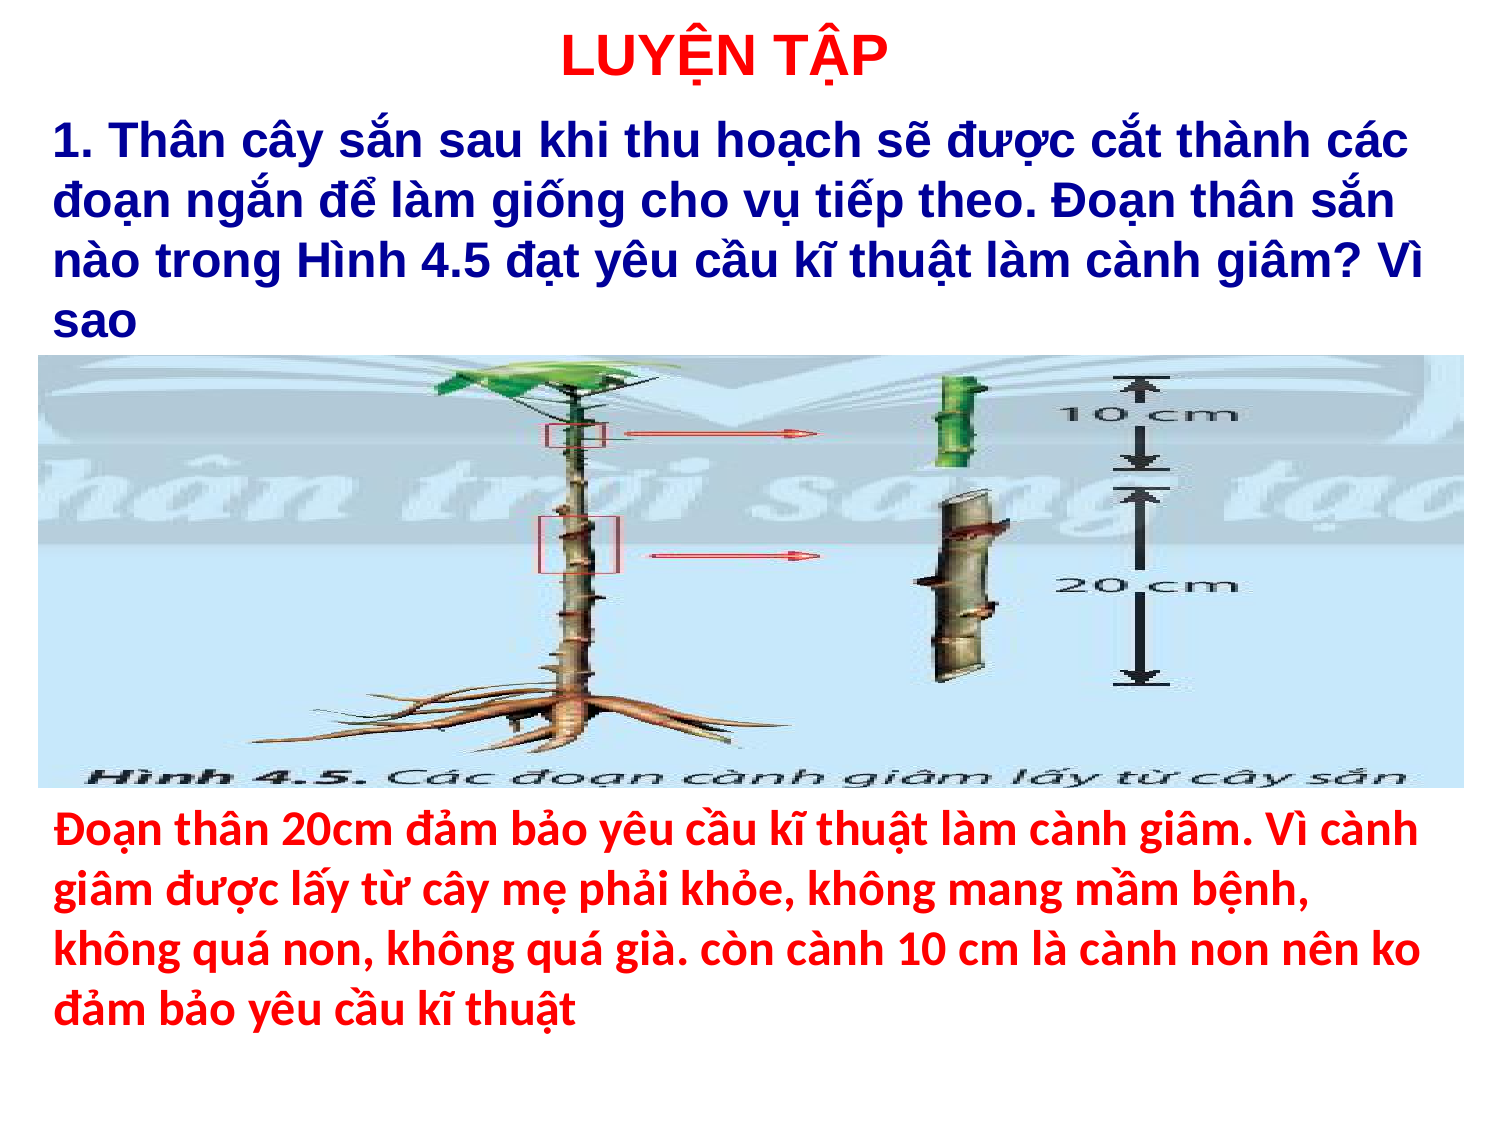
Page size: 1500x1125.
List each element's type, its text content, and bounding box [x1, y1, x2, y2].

picture [38, 355, 1464, 788]
title LUYỆN TẬP [50, 0, 1400, 99]
text_box Đoạn thân 20cm đảm bảo yêu cầu kĩ thuật làm cành giâm. Vì cành giâm được lấy từ cây mẹ phải khỏe, không mang mầm bệnh, không quá non, không quá già. còn cành 10 cm là cành non nên ko đảm bảo yêu cầu kĩ thuật [38, 795, 1450, 1043]
text_box 1. Thân cây sắn sau khi thu hoạch sẽ được cắt thành các đoạn ngắn để làm giống cho vụ tiếp theo. Đoạn thân sắn nào trong Hình 4.5 đạt yêu cầu kĩ thuật làm cành giâm? Vì sao [37, 99, 1478, 355]
